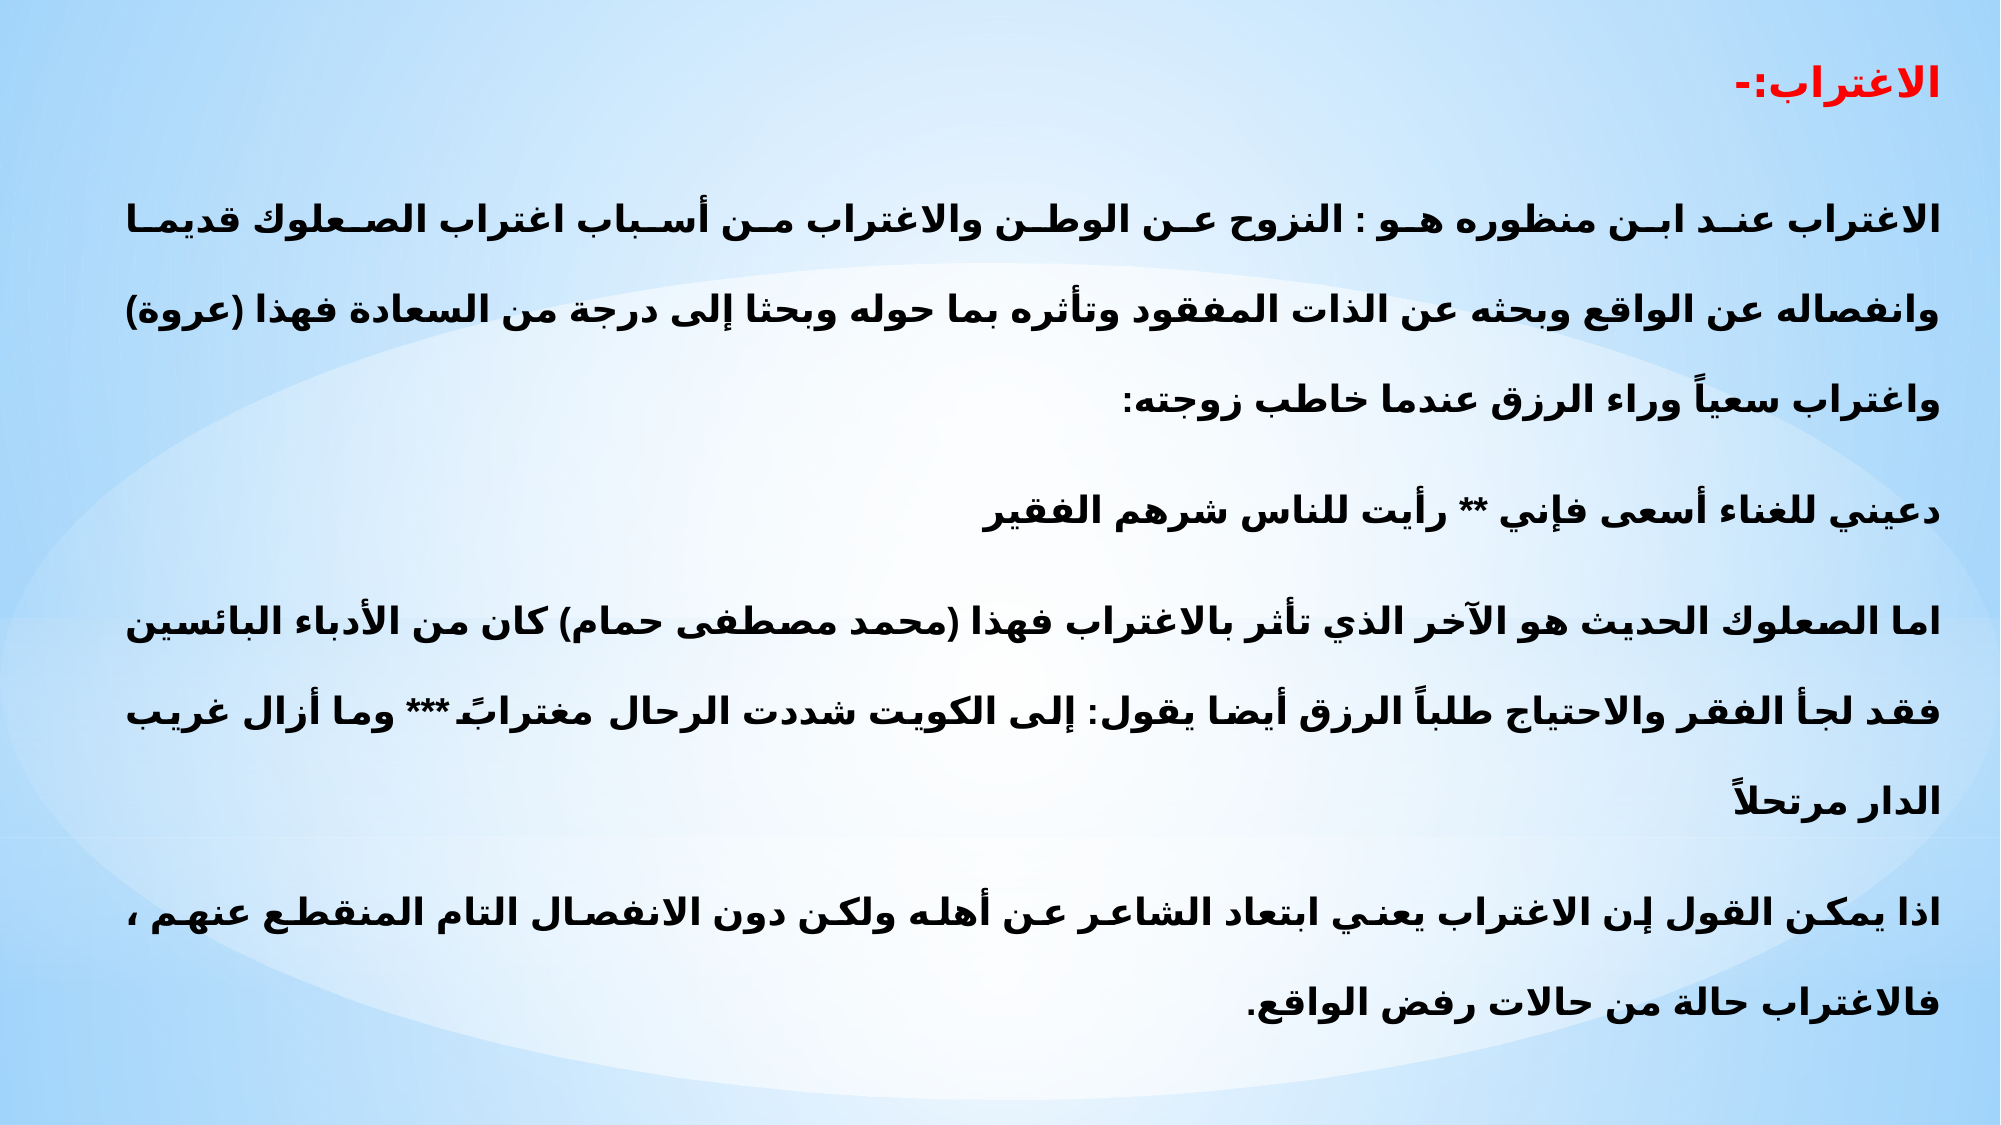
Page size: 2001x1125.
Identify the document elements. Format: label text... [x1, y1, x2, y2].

text_box الاغتراب عند ابن منظوره هو : النزوح عن الوطن والاغتراب من أسباب اغتراب الصعلوك قديما وانفصاله عن الواقع وبحثه عن الذات المفقود وتأثره بما حوله وبحثا إلى درجة من السعادة فهذا (عروة) واغتراب سعياً وراء الرزق عندما خاطب زوجته: دعيني للغناء أسعى فإني ** رأيت للناس شرهم الفقير اما الصعلوك الحديث هو الآخر الذي تأثر بالاغتراب فهذا (محمد مصطفى حمام) كان من الأدباء البائسين فقد لجأ الفقر والاحتياج طلباً الرزق أيضا يقول: إلى الكويت شددت الرحال مغترابً *** وما أزال غريب الدار مرتحلاً اذا يمكن القول إن الاغتراب يعني ابتعاد الشاعر عن أهله ولكن دون الانفصال التام المنقطع عنهم ، فالاغتراب حالة من حالات رفض الواقع. [110, 142, 1957, 1125]
text_box الاغتراب:- [955, 40, 1957, 113]
